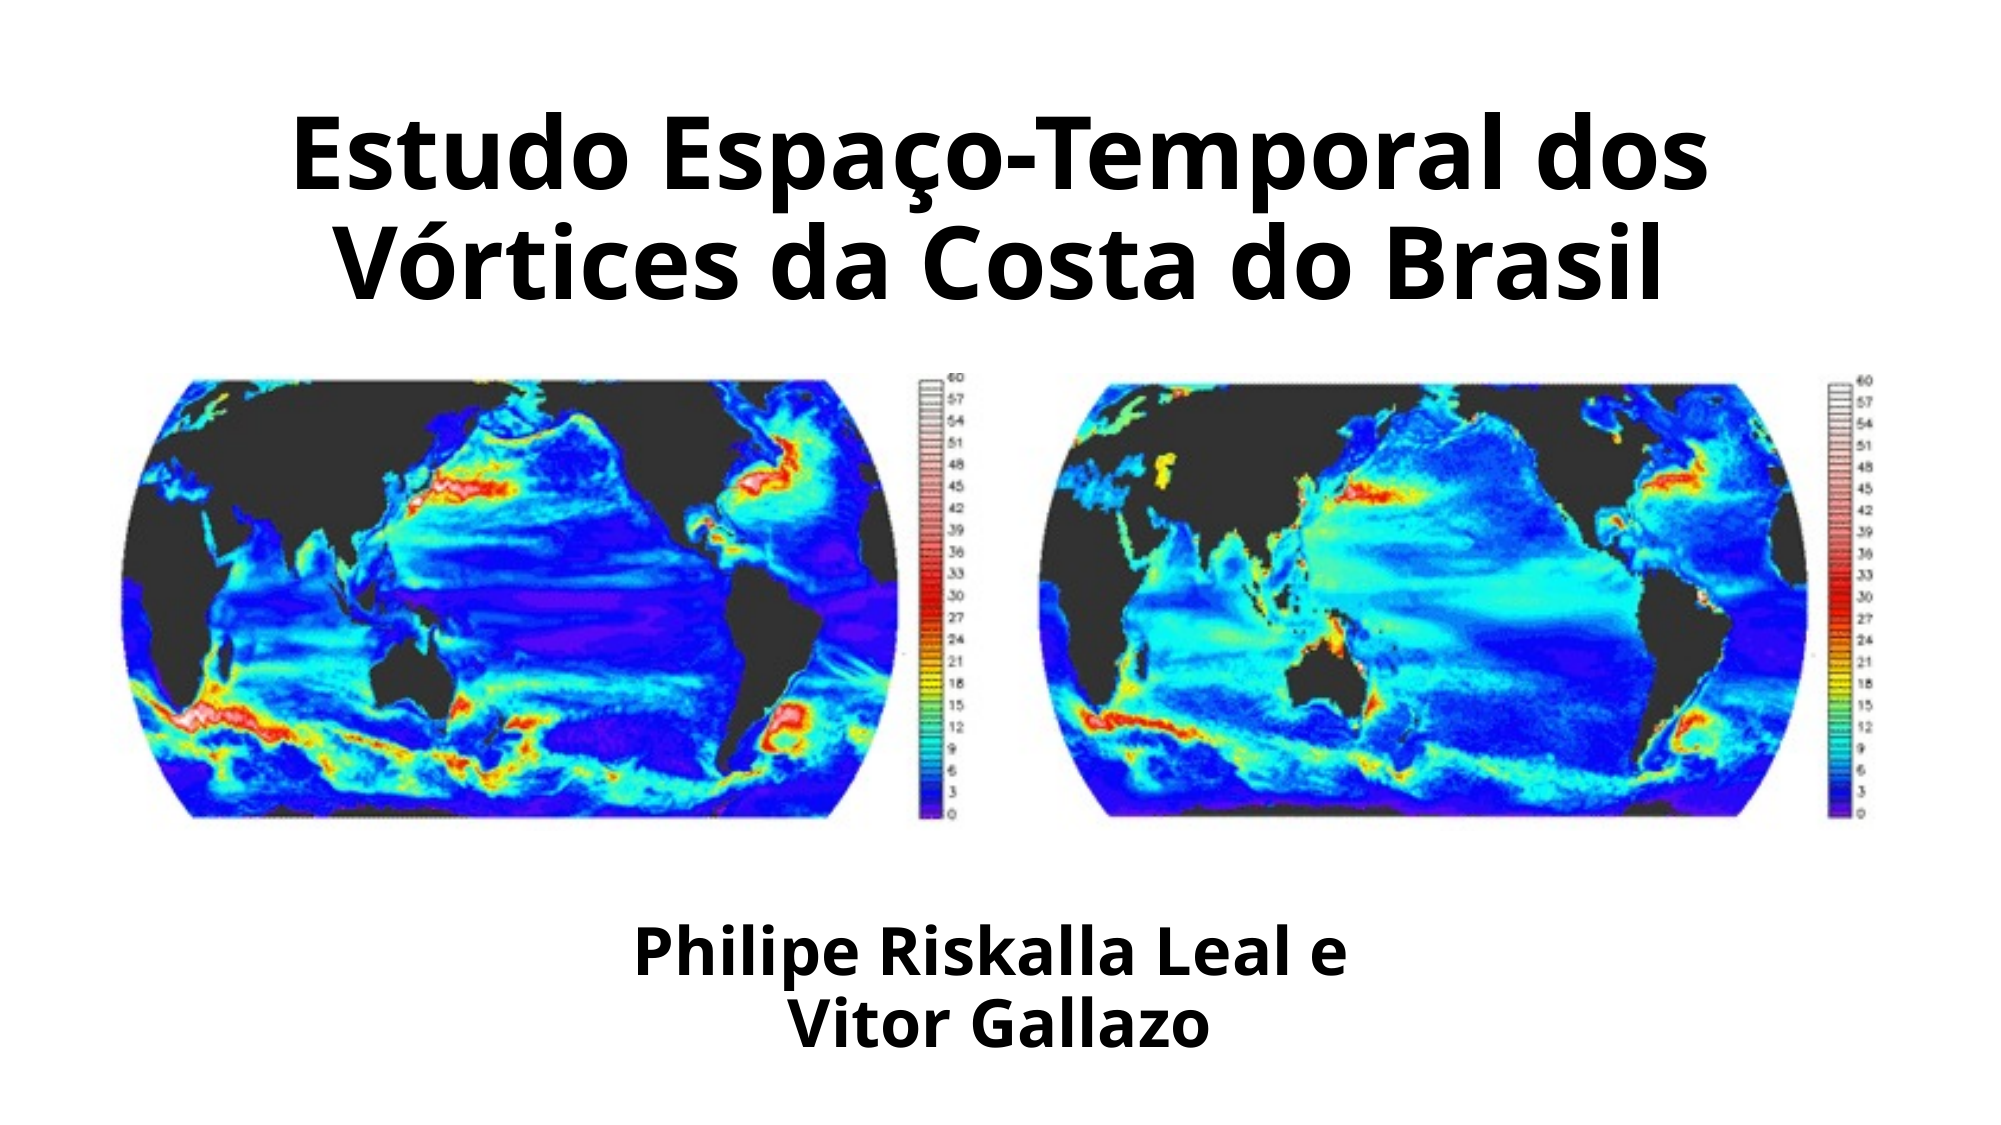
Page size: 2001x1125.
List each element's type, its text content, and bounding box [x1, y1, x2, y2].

picture [110, 373, 1890, 831]
title Estudo Espaço-Temporal dos Vórtices da Costa do Brasil [249, 44, 1750, 329]
text_box Philipe Riskalla Leal e Vitor Gallazo [249, 875, 1750, 1070]
